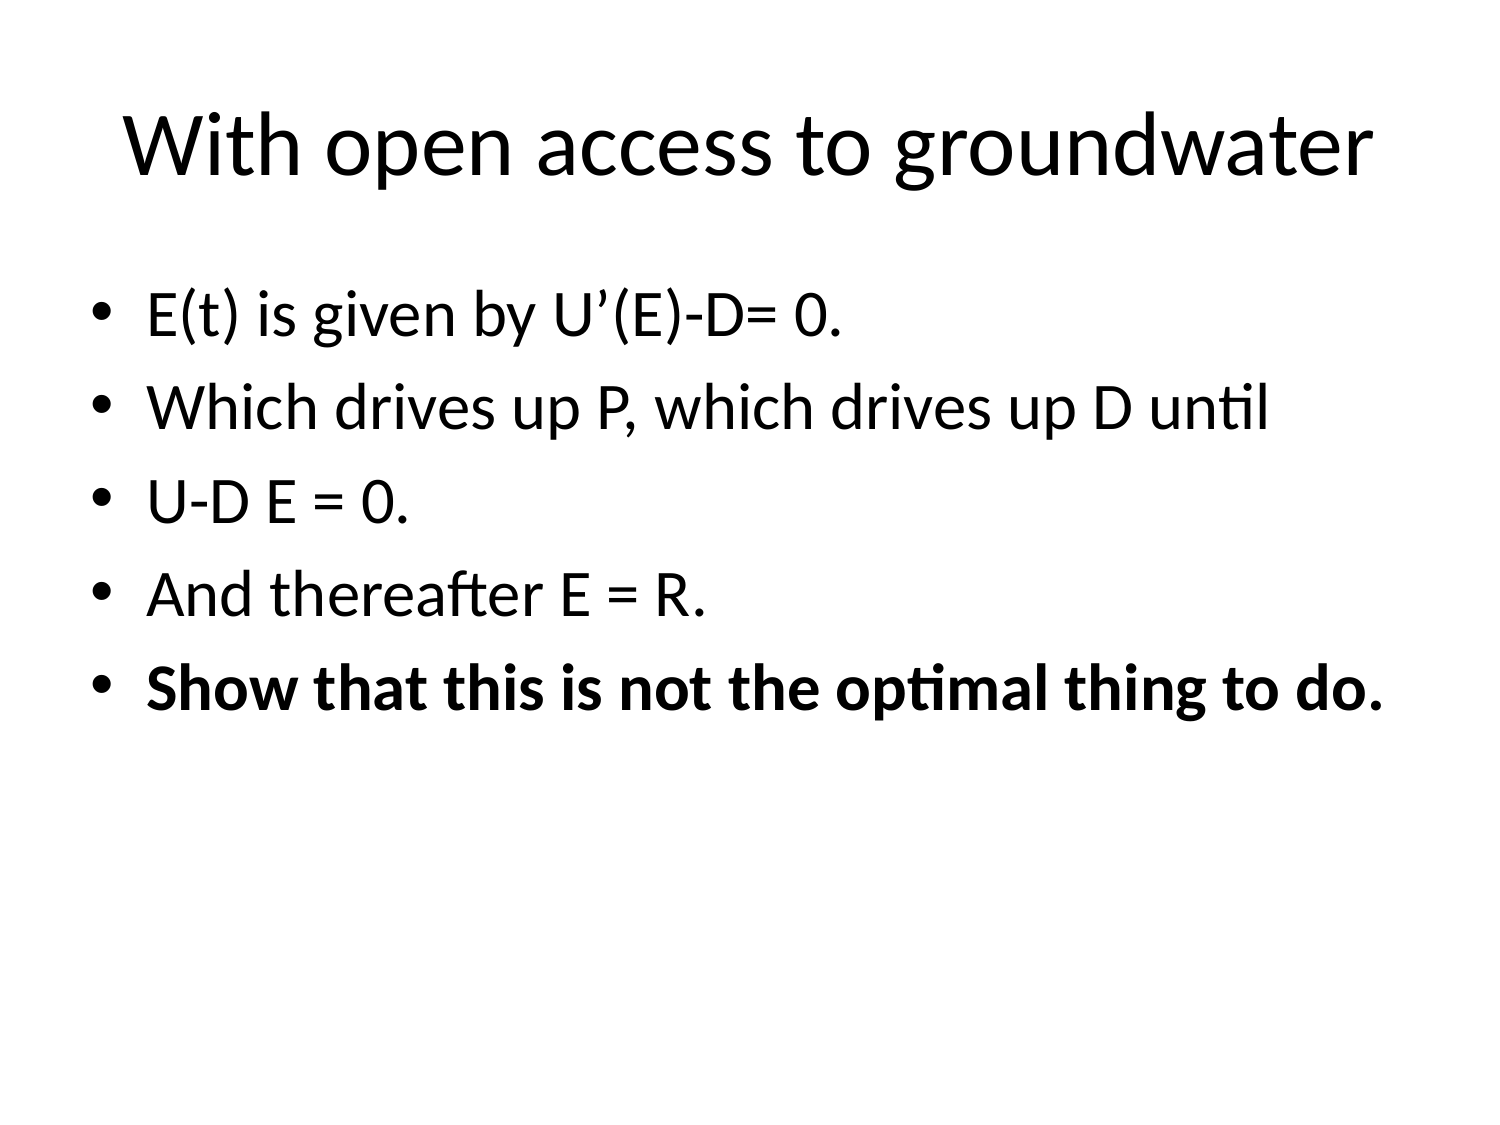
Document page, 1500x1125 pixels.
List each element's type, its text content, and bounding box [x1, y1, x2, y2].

title With open access to groundwater [75, 45, 1425, 233]
list E(t) is given by U’(E)-D= 0. Which drives up P, which drives up D until U-D E = 0. And thereafter E = R. Show that this is not the optimal thing to do. [75, 262, 1425, 1005]
